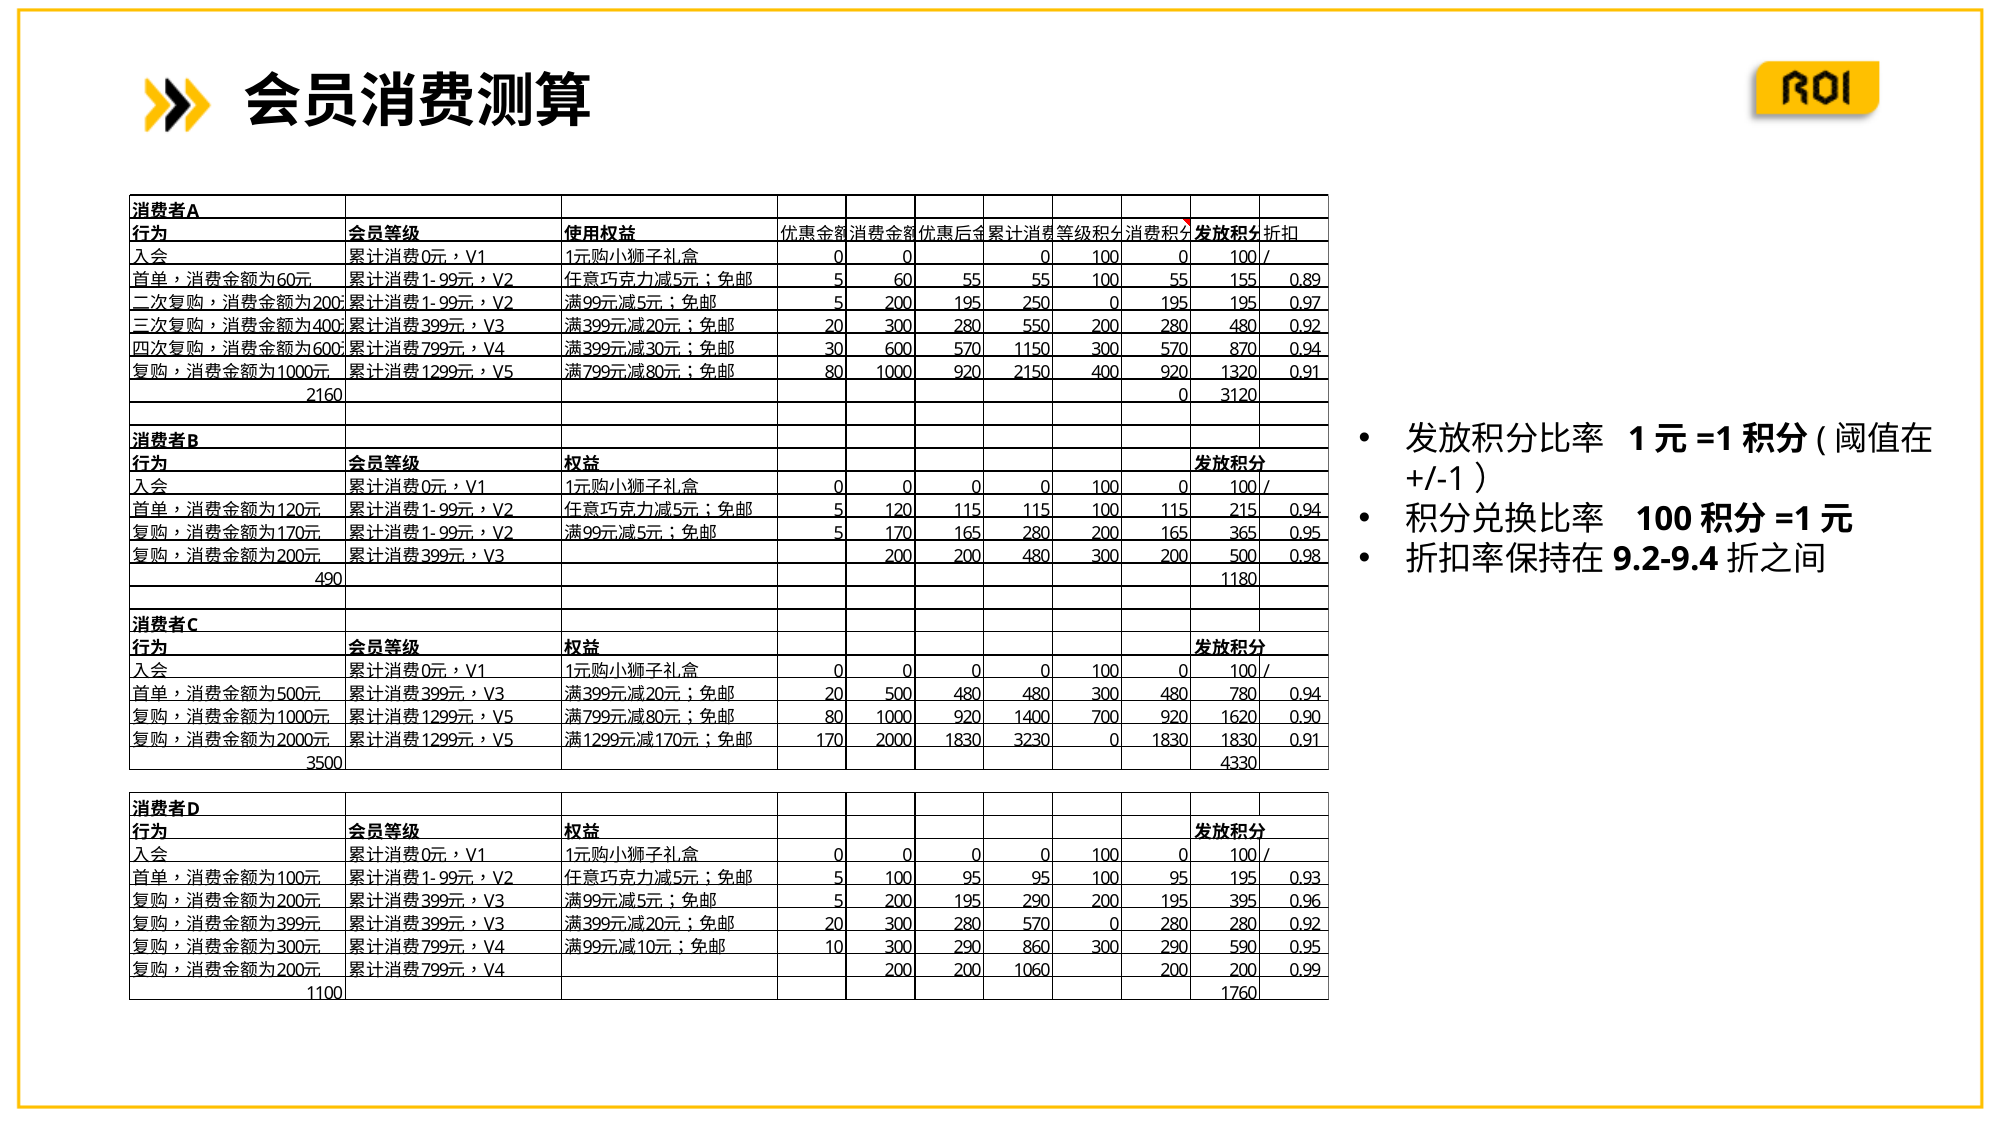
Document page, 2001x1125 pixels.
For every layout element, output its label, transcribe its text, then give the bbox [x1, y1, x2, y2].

text_box 会员消费测算 [228, 56, 608, 141]
text_box 发放积分比率 1元=1积分(阈值在+/-1） 积分兑换比率 100积分=1元 折扣率保持在9.2-9.4折之间 [1343, 409, 1974, 585]
picture [0, 0, 2001, 1125]
